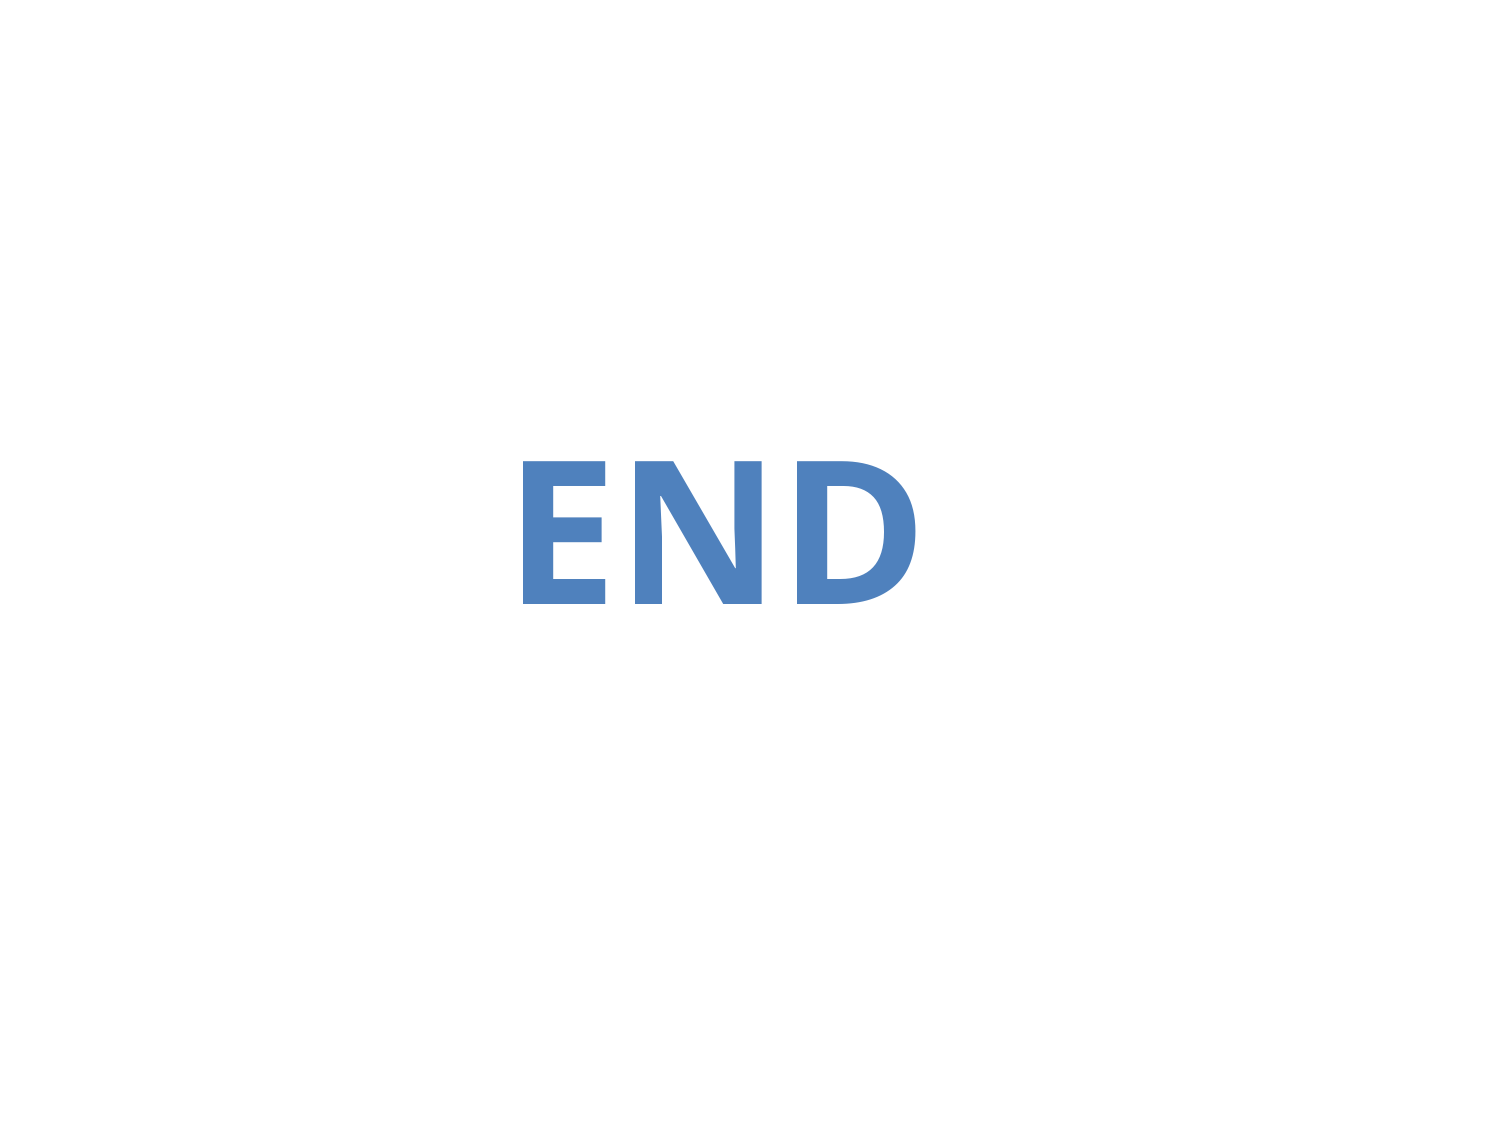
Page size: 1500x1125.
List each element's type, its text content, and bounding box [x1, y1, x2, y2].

text_box End [490, 397, 943, 653]
